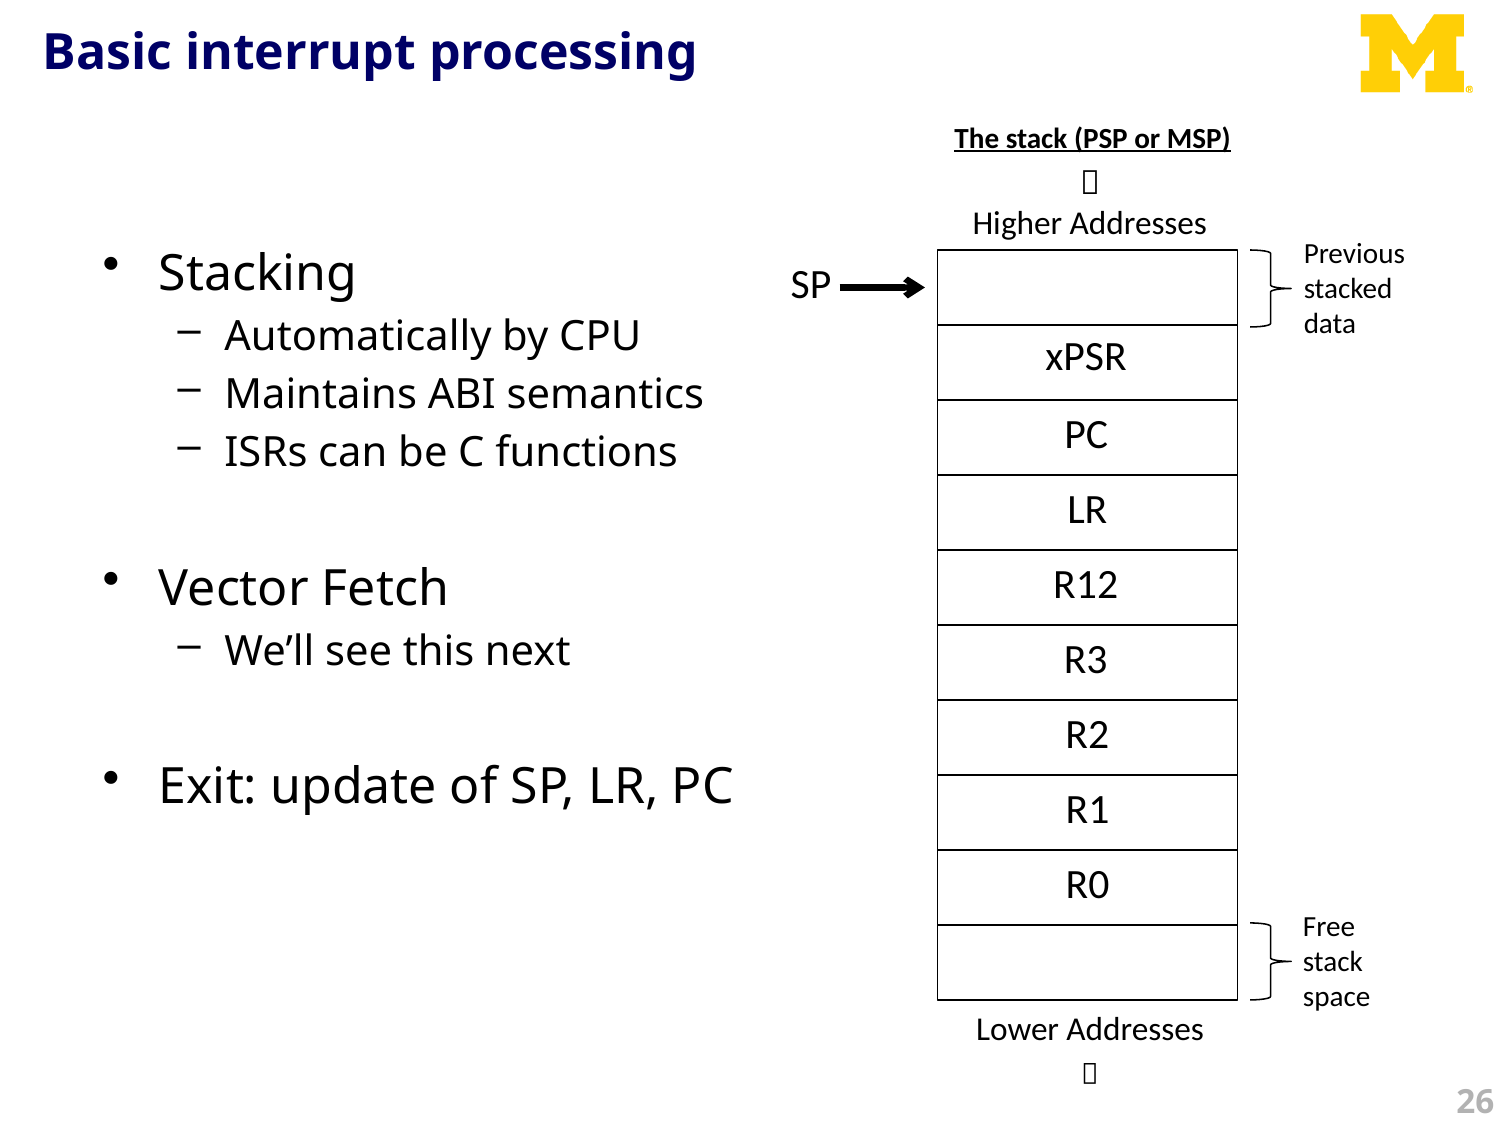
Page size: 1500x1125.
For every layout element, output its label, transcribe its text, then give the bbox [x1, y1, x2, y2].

text_box  Higher Addresses [957, 162, 1223, 249]
text_box [937, 399, 1238, 474]
text_box [1250, 249, 1289, 327]
text_box PC [1049, 399, 1123, 465]
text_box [774, 249, 926, 316]
text_box [937, 774, 1238, 849]
text_box Previous stacked data [1289, 227, 1421, 347]
list Stacking Automatically by CPU Maintains ABI semantics ISRs can be C functions Vector Fetch We’ll see this next Exit: update of SP, LR, PC [87, 162, 775, 1050]
text_box R1 [1050, 774, 1125, 840]
text_box [937, 849, 1238, 924]
text_box R2 [1050, 699, 1125, 765]
text_box xPSR [1030, 321, 1142, 387]
text_box Lower Addresses [961, 999, 1219, 1055]
text_box The stack (PSP or MSP) [939, 111, 1246, 162]
title Basic interrupt processing [27, 12, 1485, 163]
text_box Free stack space [1288, 899, 1386, 1020]
text_box [937, 699, 1238, 774]
text_box [937, 624, 1238, 699]
text_box [1250, 922, 1288, 1000]
text_box [937, 924, 1238, 1000]
text_box R3 [1048, 624, 1123, 690]
text_box R12 [1038, 549, 1134, 615]
text_box [937, 249, 1238, 324]
text_box [937, 324, 1238, 399]
text_box LR [1052, 474, 1123, 540]
text_box R0 [1050, 849, 1125, 915]
slide_number 26 [1034, 1072, 1500, 1125]
text_box [937, 474, 1238, 549]
text_box  [1066, 1050, 1114, 1101]
text_box [937, 549, 1238, 624]
